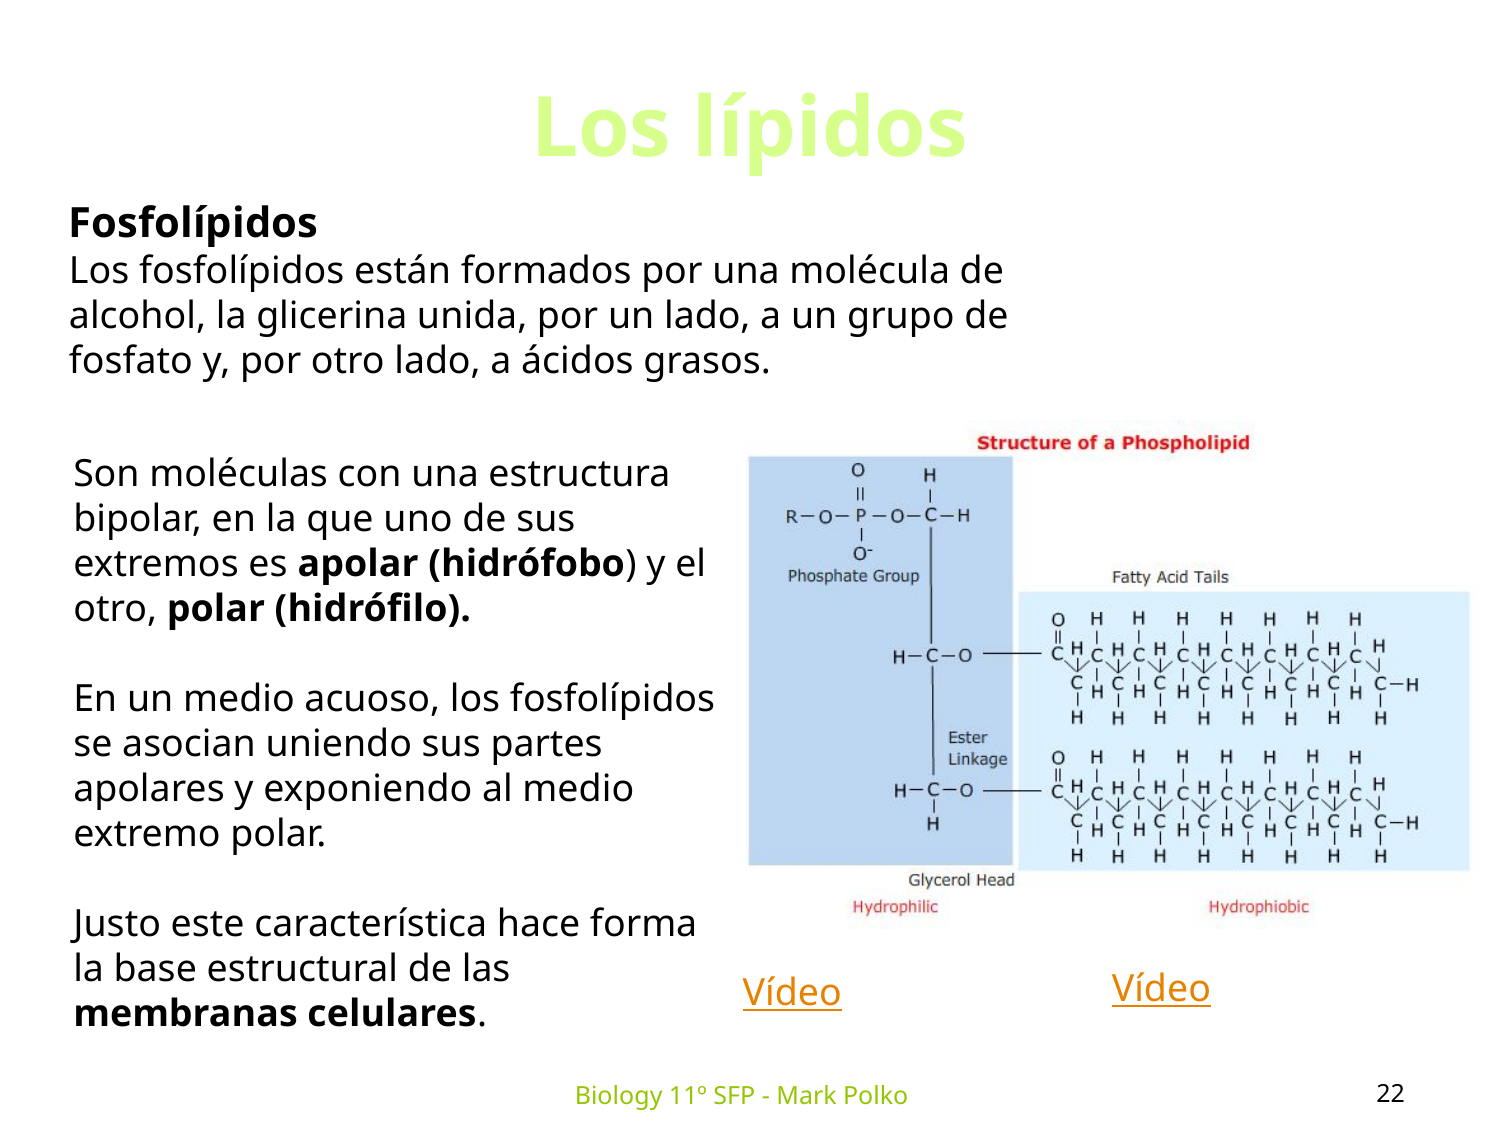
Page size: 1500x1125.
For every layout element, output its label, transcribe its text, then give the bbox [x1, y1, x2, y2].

slide_number 22 [1281, 1064, 1500, 1125]
text_box Son moléculas con una estructura bipolar, en la que uno de sus extremos es apolar (hidrófobo) y el otro, polar (hidrófilo). En un medio acuoso, los fosfolípidos se asocian uniendo sus partes apolares y exponiendo al medio extremo polar. Justo este característica hace forma la base estructural de las membranas celulares. [58, 397, 735, 1042]
text_box Vídeo [728, 960, 858, 1027]
text_box Vídeo [1097, 956, 1227, 1023]
footer Biology 11º SFP - Mark Polko [454, 1065, 1030, 1125]
text_box Fosfolípidos Los fosfolípidos están formados por una molécula de alcohol, la glicerina unida, por un lado, a un grupo de fosfato y, por otro lado, a ácidos grasos. [54, 188, 1105, 389]
picture [725, 420, 1488, 929]
text_box Los lípidos [51, 65, 1449, 181]
